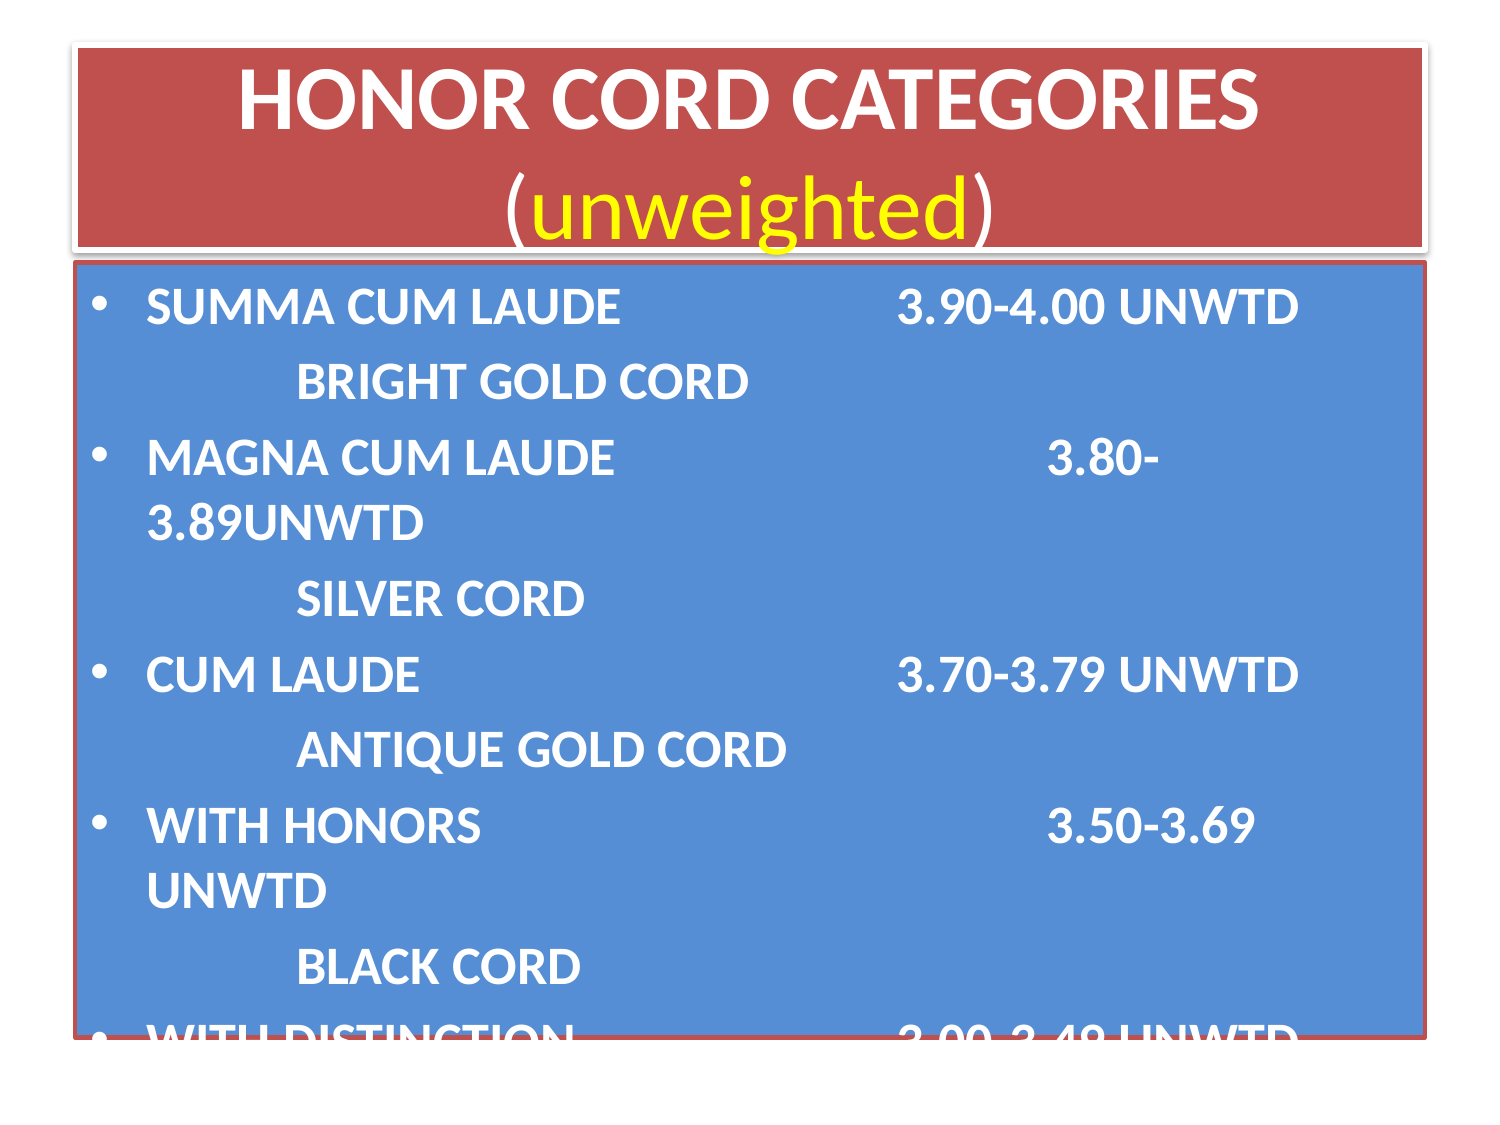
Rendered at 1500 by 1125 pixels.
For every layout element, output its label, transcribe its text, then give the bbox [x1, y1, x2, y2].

list SUMMA CUM LAUDE 3.90-4.00 UNWTD BRIGHT GOLD CORD MAGNA CUM LAUDE 3.80-3.89UNWTD SILVER CORD CUM LAUDE 3.70-3.79 UNWTD ANTIQUE GOLD CORD WITH HONORS 3.50-3.69 UNWTD BLACK CORD WITH DISTINCTION 3.00-3.49 UNWTD WHITE CORD [73, 260, 1427, 1040]
title HONOR CORD CATEGORIES (unweighted) [72, 42, 1428, 253]
